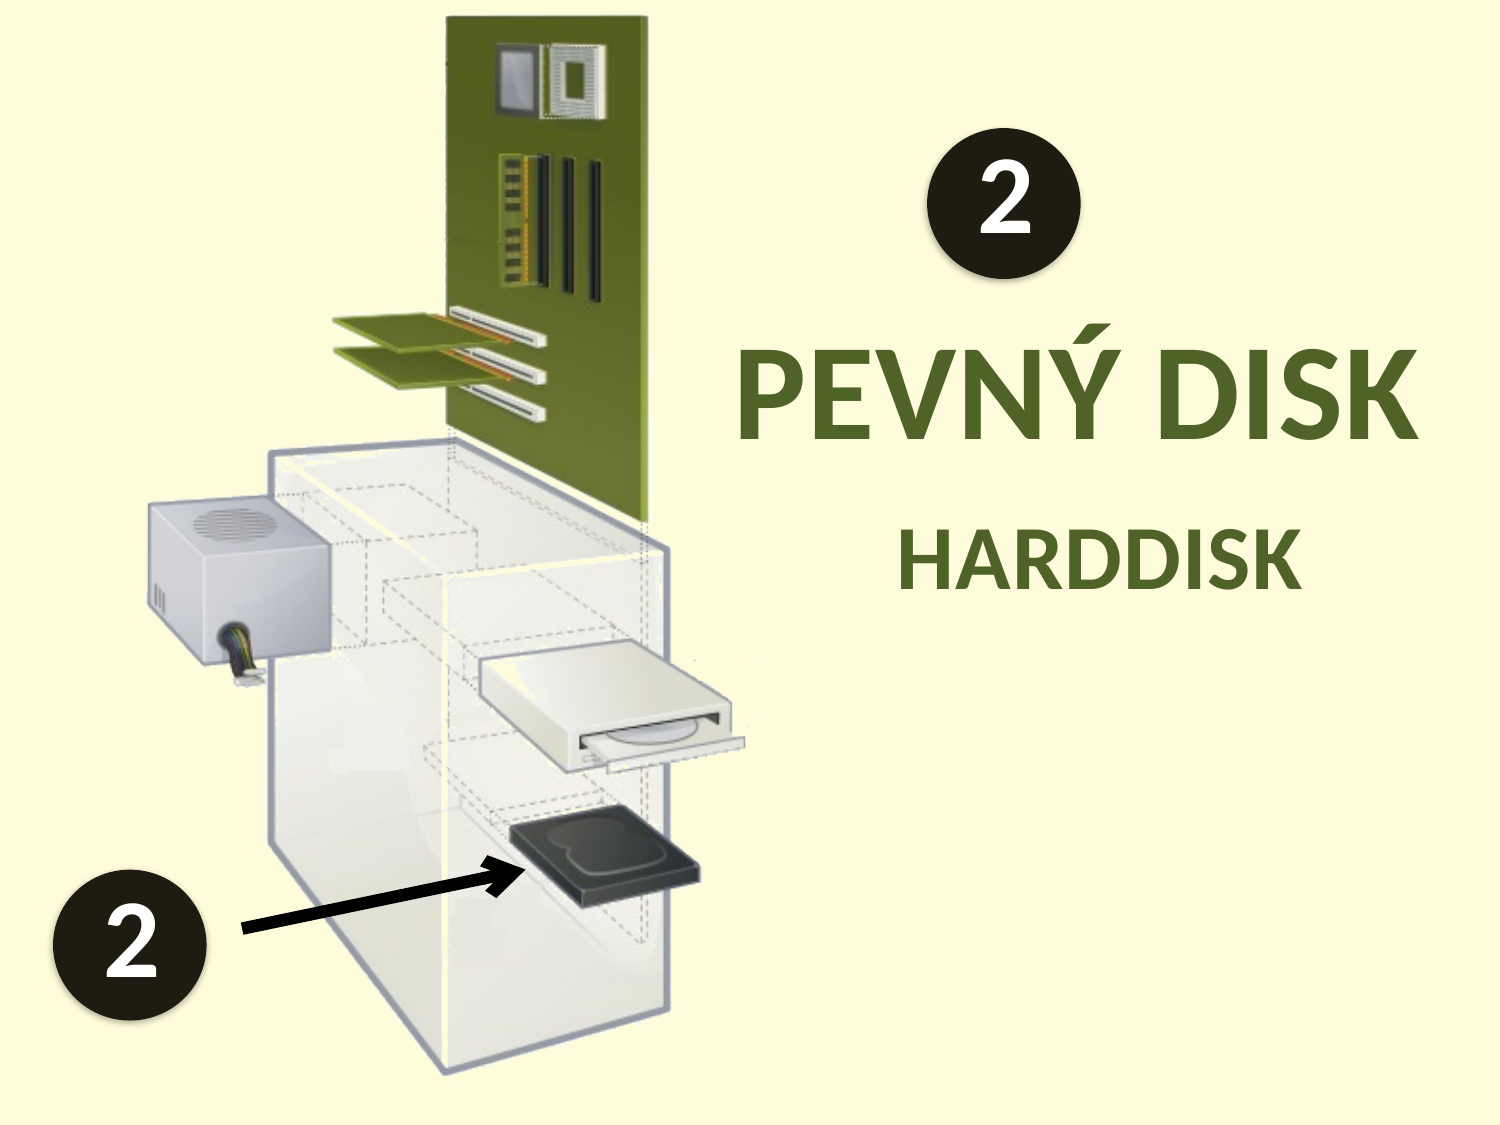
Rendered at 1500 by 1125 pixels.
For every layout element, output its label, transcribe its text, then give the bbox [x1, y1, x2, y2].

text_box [241, 869, 526, 929]
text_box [52, 857, 207, 1021]
text_box PEVNÝ DISK [798, 294, 1437, 475]
picture [123, 0, 793, 1083]
text_box HARDDISK [882, 490, 1318, 615]
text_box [926, 113, 1081, 280]
